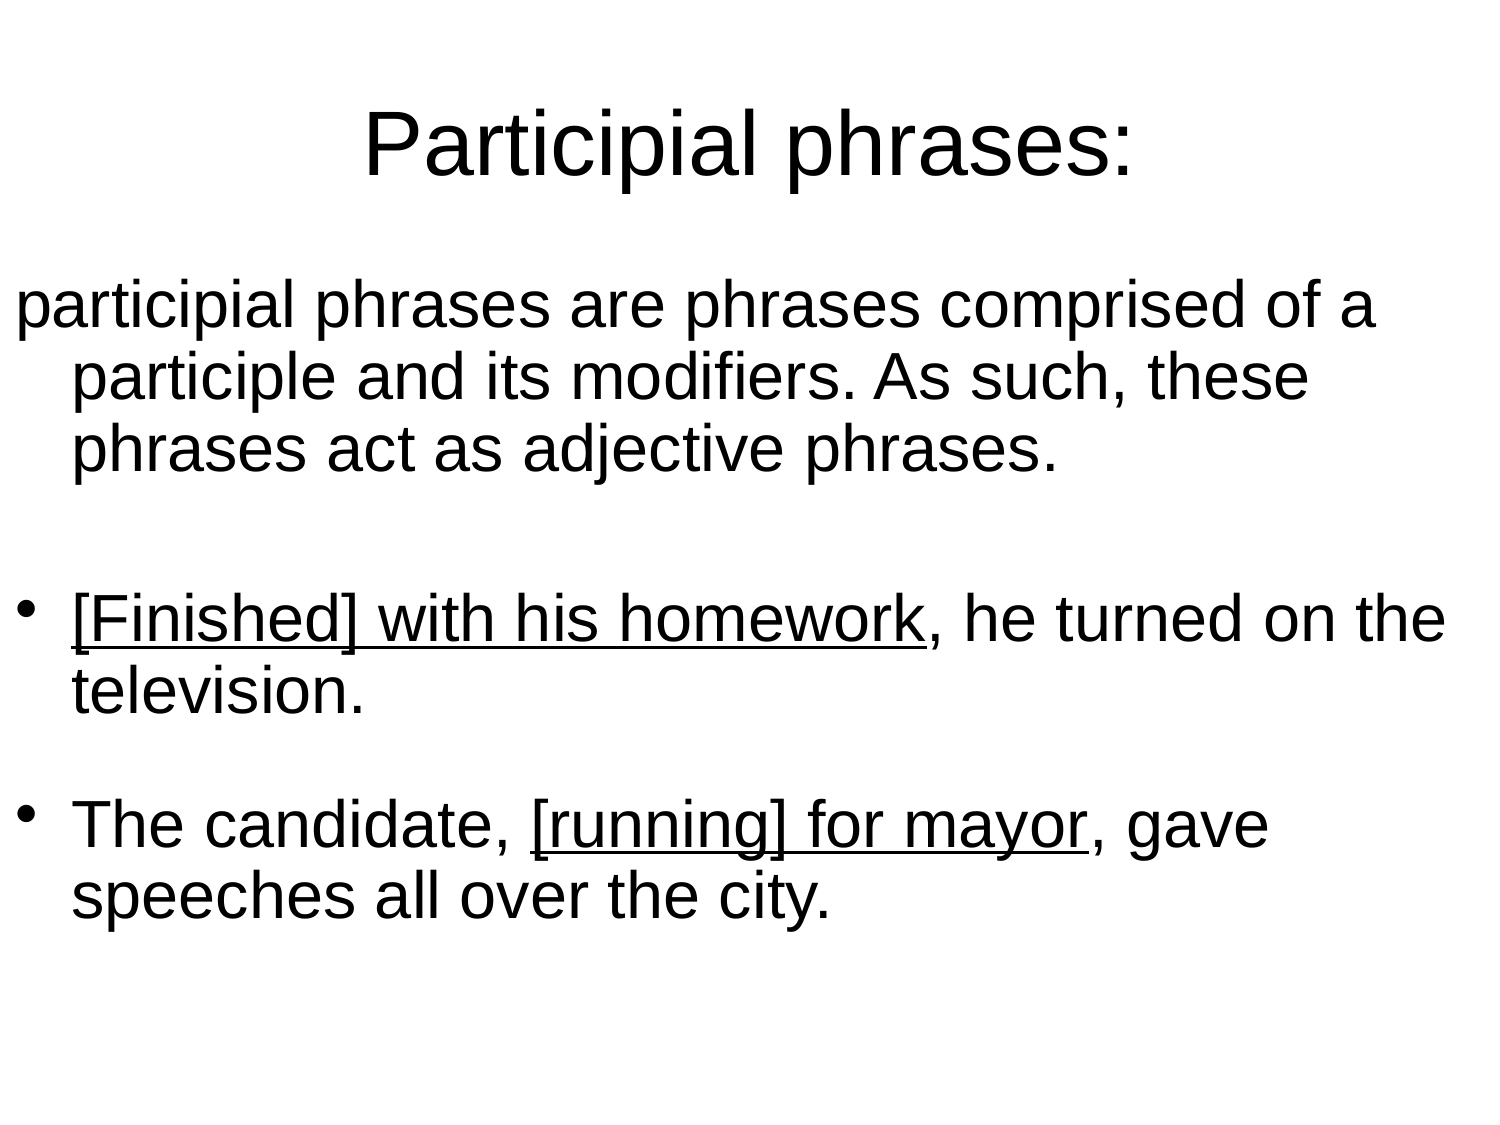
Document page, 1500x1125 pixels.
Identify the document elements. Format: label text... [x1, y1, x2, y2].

title Participial phrases: [74, 44, 1426, 233]
list participial phrases are phrases comprised of a participle and its modifiers. As such, these phrases act as adjective phrases. [Finished] with his homework, he turned on the television. The candidate, [running] for mayor, gave speeches all over the city. [0, 262, 1500, 1006]
